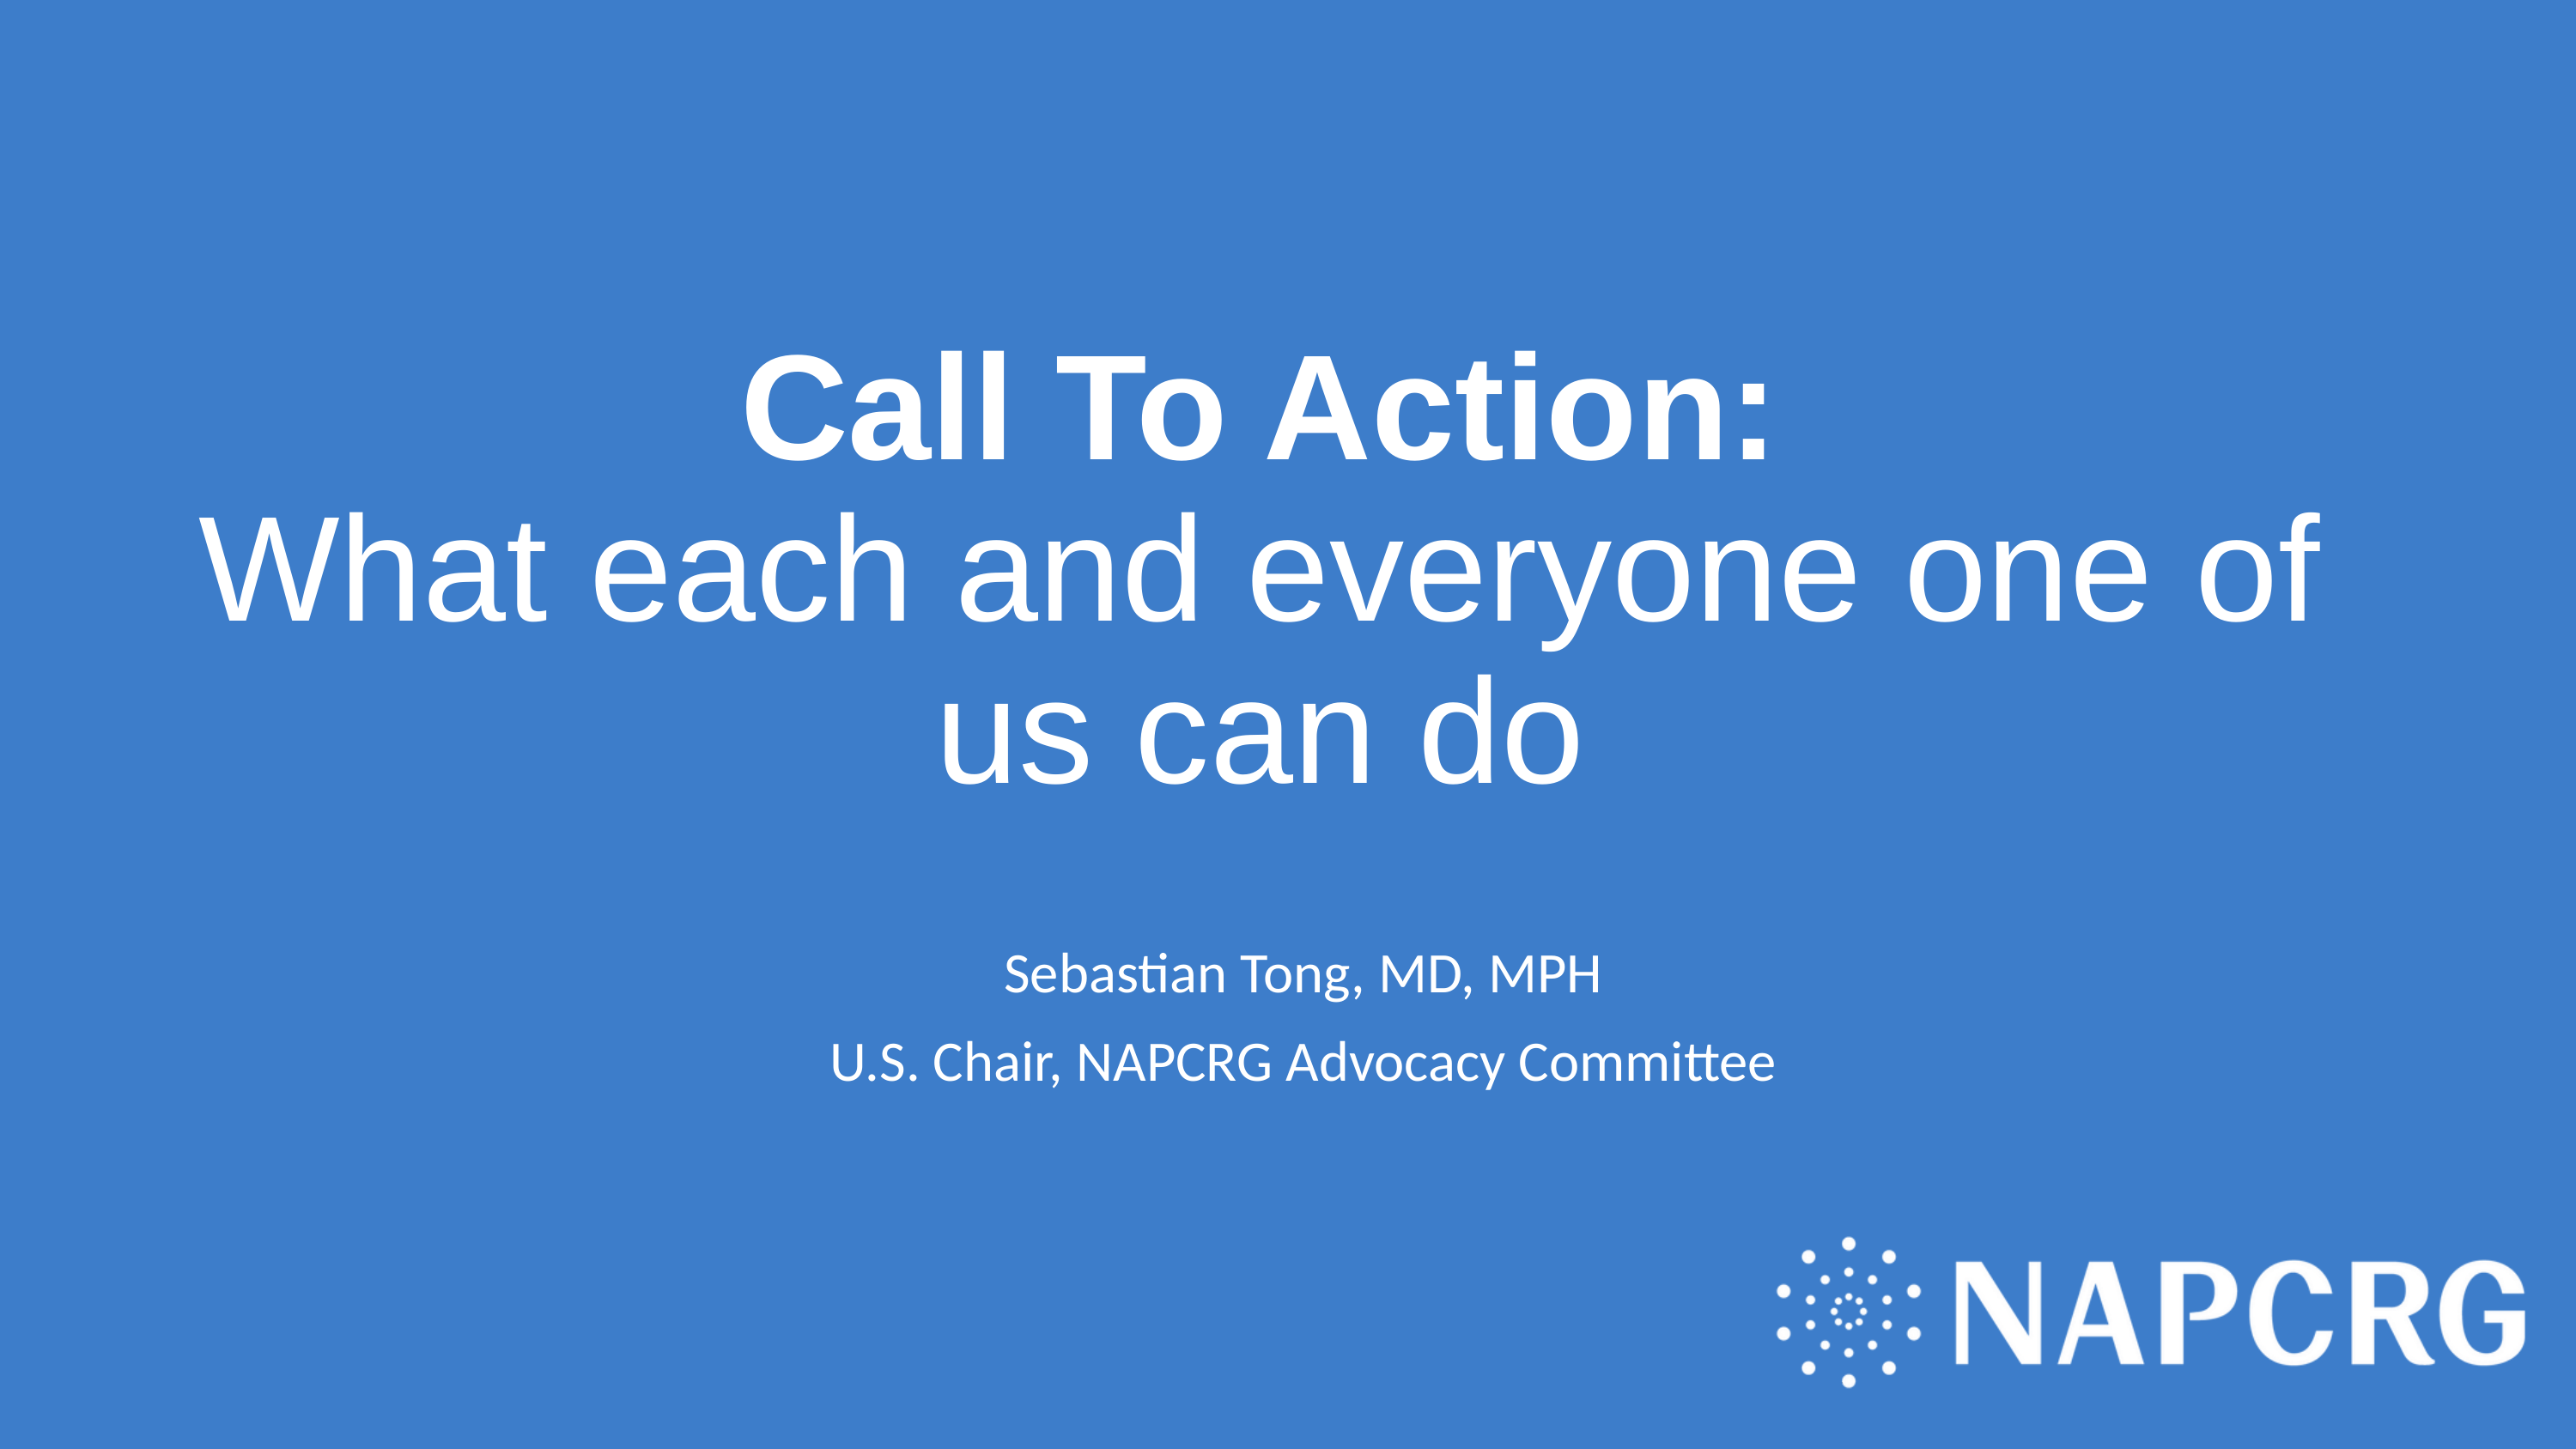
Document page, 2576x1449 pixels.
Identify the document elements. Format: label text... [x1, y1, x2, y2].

subtitle Sebastian Tong, MD, MPH U.S. Chair, NAPCRG Advocacy Committee [337, 933, 2269, 1283]
title Call To Action: What each and everyone one of us can do [161, 320, 2360, 826]
text_box [1756, 1215, 2546, 1410]
